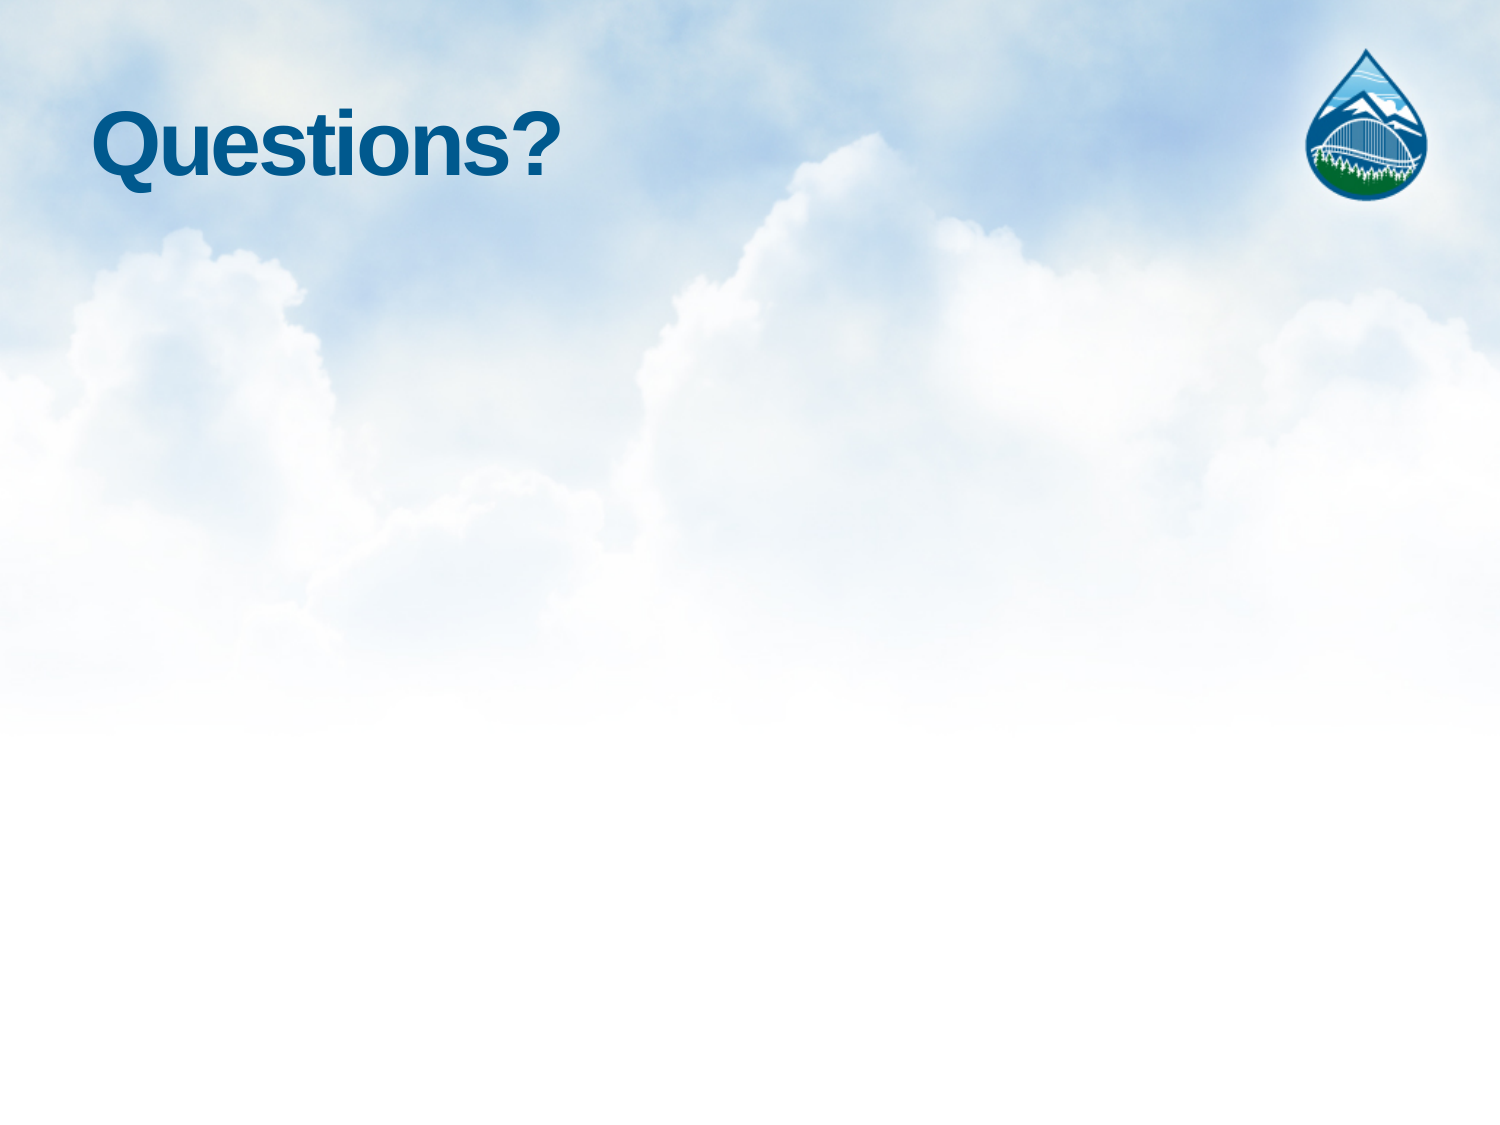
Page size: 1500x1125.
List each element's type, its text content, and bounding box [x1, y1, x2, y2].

title Questions? [75, 45, 1273, 233]
picture [0, 0, 1500, 1125]
